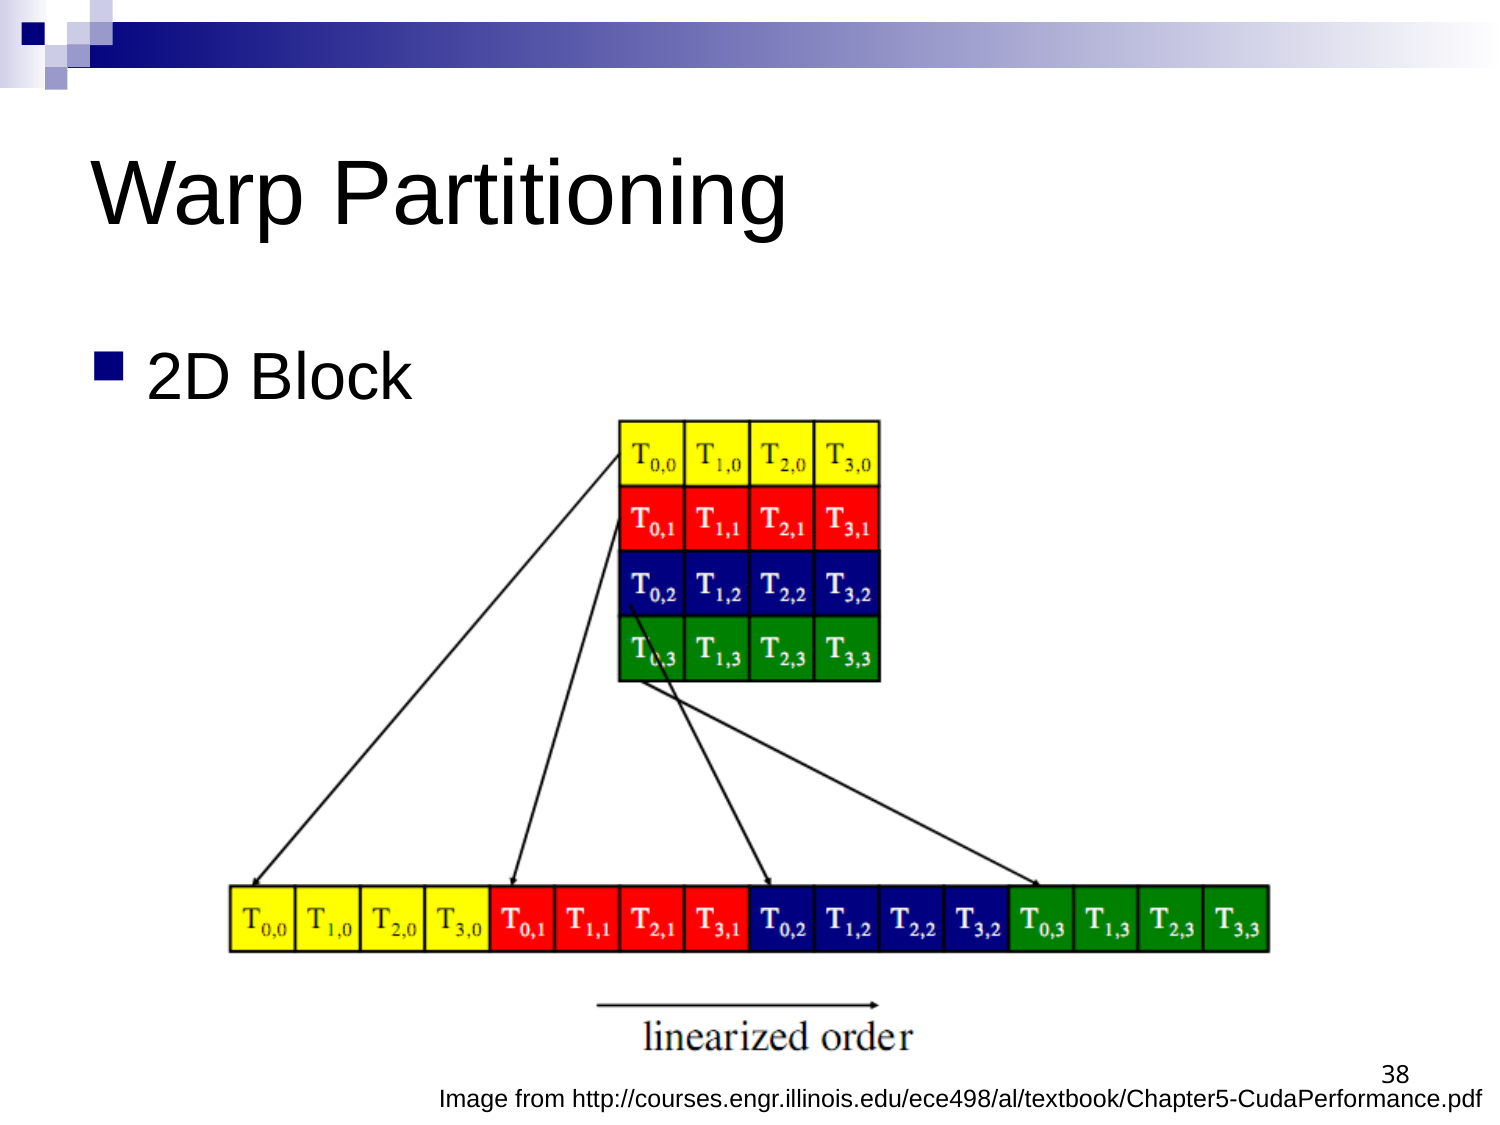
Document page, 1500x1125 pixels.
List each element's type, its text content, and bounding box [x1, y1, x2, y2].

text_box Image from http://courses.engr.illinois.edu/ece498/al/textbook/Chapter5-CudaPerformance.pdf [0, 1074, 1500, 1120]
list 2D Block [75, 324, 1500, 663]
picture [220, 412, 1280, 1066]
slide_number 38 [1074, 1024, 1426, 1101]
title Warp Partitioning [75, 75, 1425, 300]
